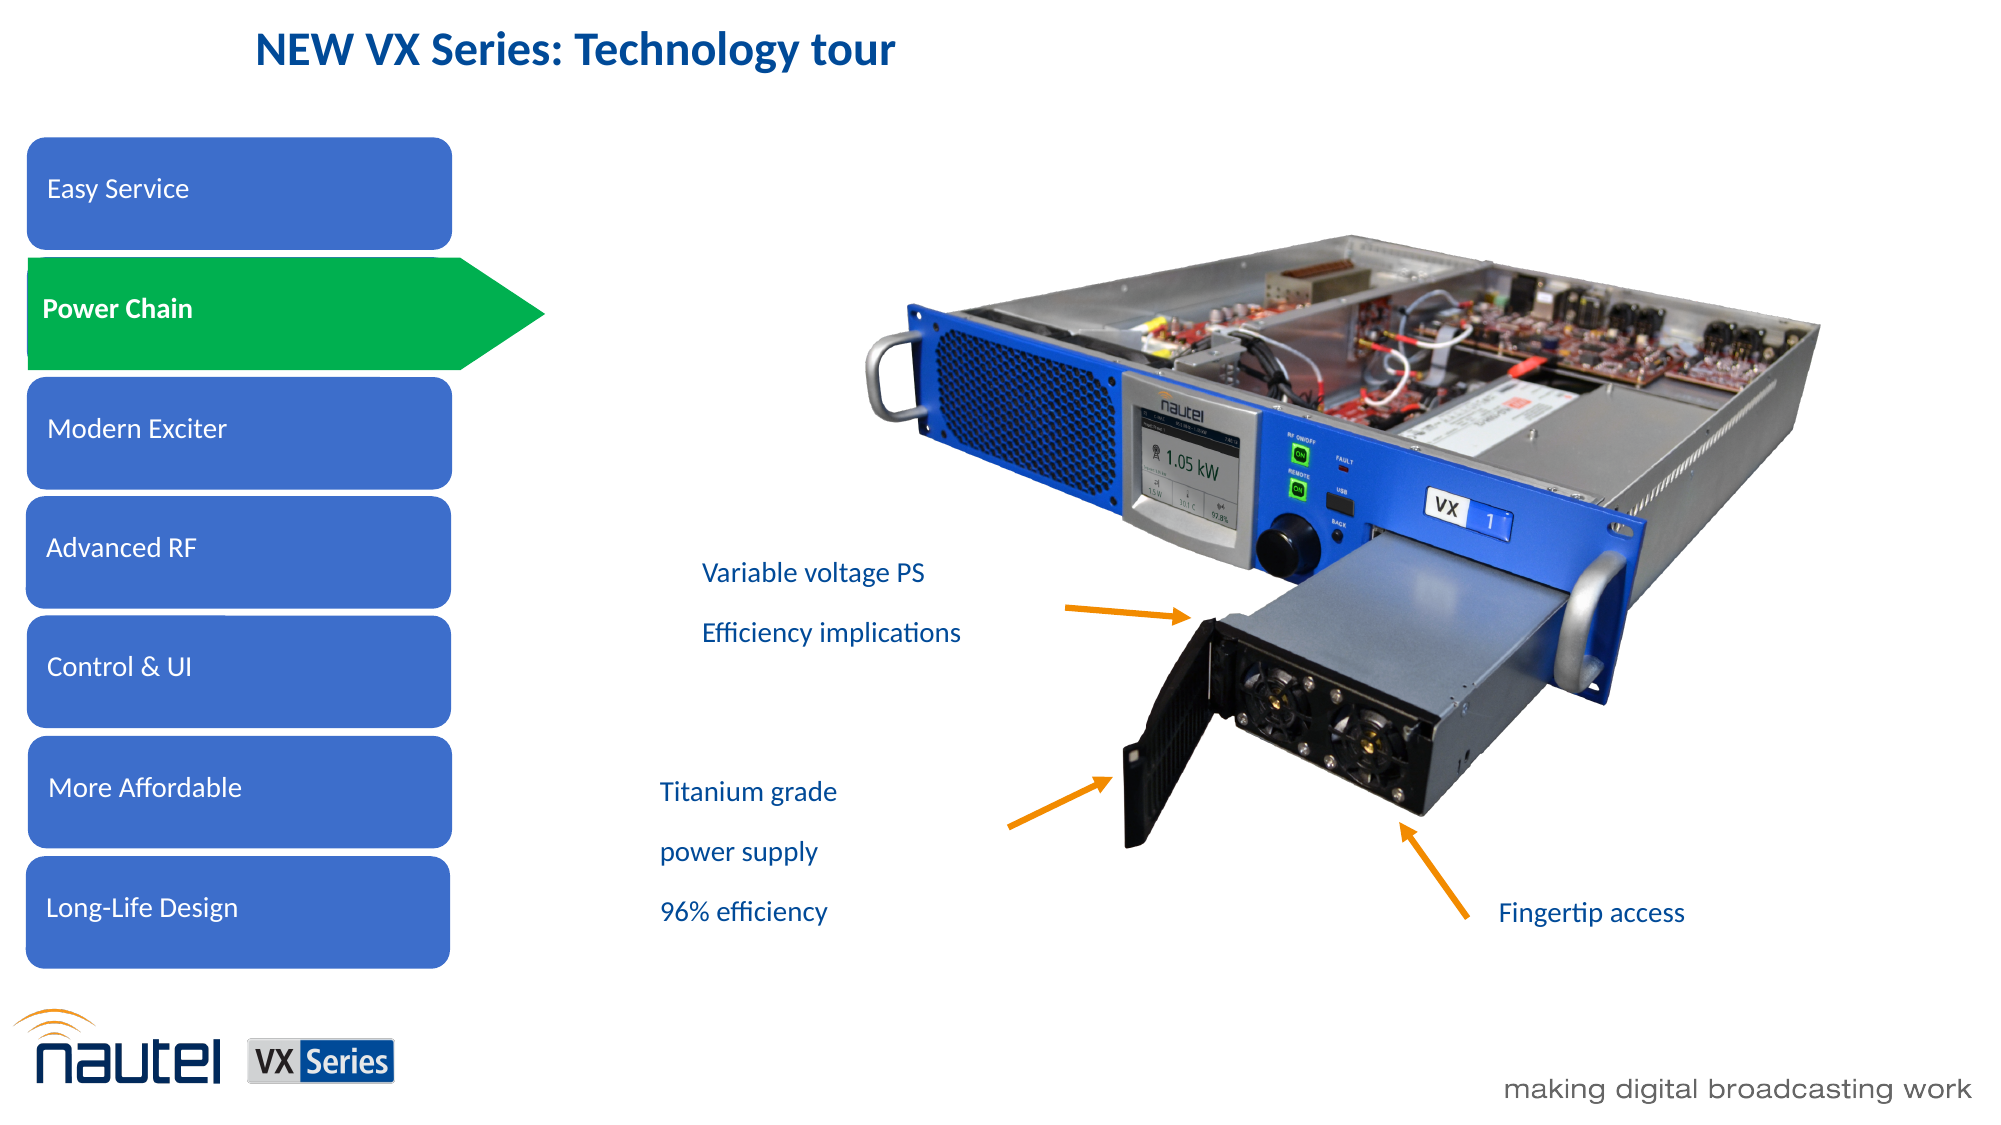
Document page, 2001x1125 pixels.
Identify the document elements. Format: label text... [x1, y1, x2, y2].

text_box Advanced RF [25, 496, 452, 609]
text_box Long-Life Design [25, 856, 451, 969]
text_box Variable voltage PS Efficiency implications [687, 540, 852, 756]
picture [243, 1035, 399, 1087]
text_box Titanium grade power supply 96% efficiency [645, 759, 1094, 955]
picture [857, 227, 1828, 858]
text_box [1398, 821, 1468, 919]
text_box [1007, 776, 1114, 828]
text_box More Affordable [27, 735, 453, 849]
text_box Modern Exciter [26, 376, 453, 490]
text_box Easy Service [26, 137, 453, 250]
picture [1501, 1074, 1975, 1107]
text_box Power Chain [27, 257, 546, 371]
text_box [1064, 607, 1192, 619]
text_box NEW VX Series: Technology tour [240, 0, 913, 115]
picture [10, 1006, 222, 1086]
text_box Fingertip access [1483, 880, 1956, 955]
text_box Control & UI [26, 615, 452, 729]
